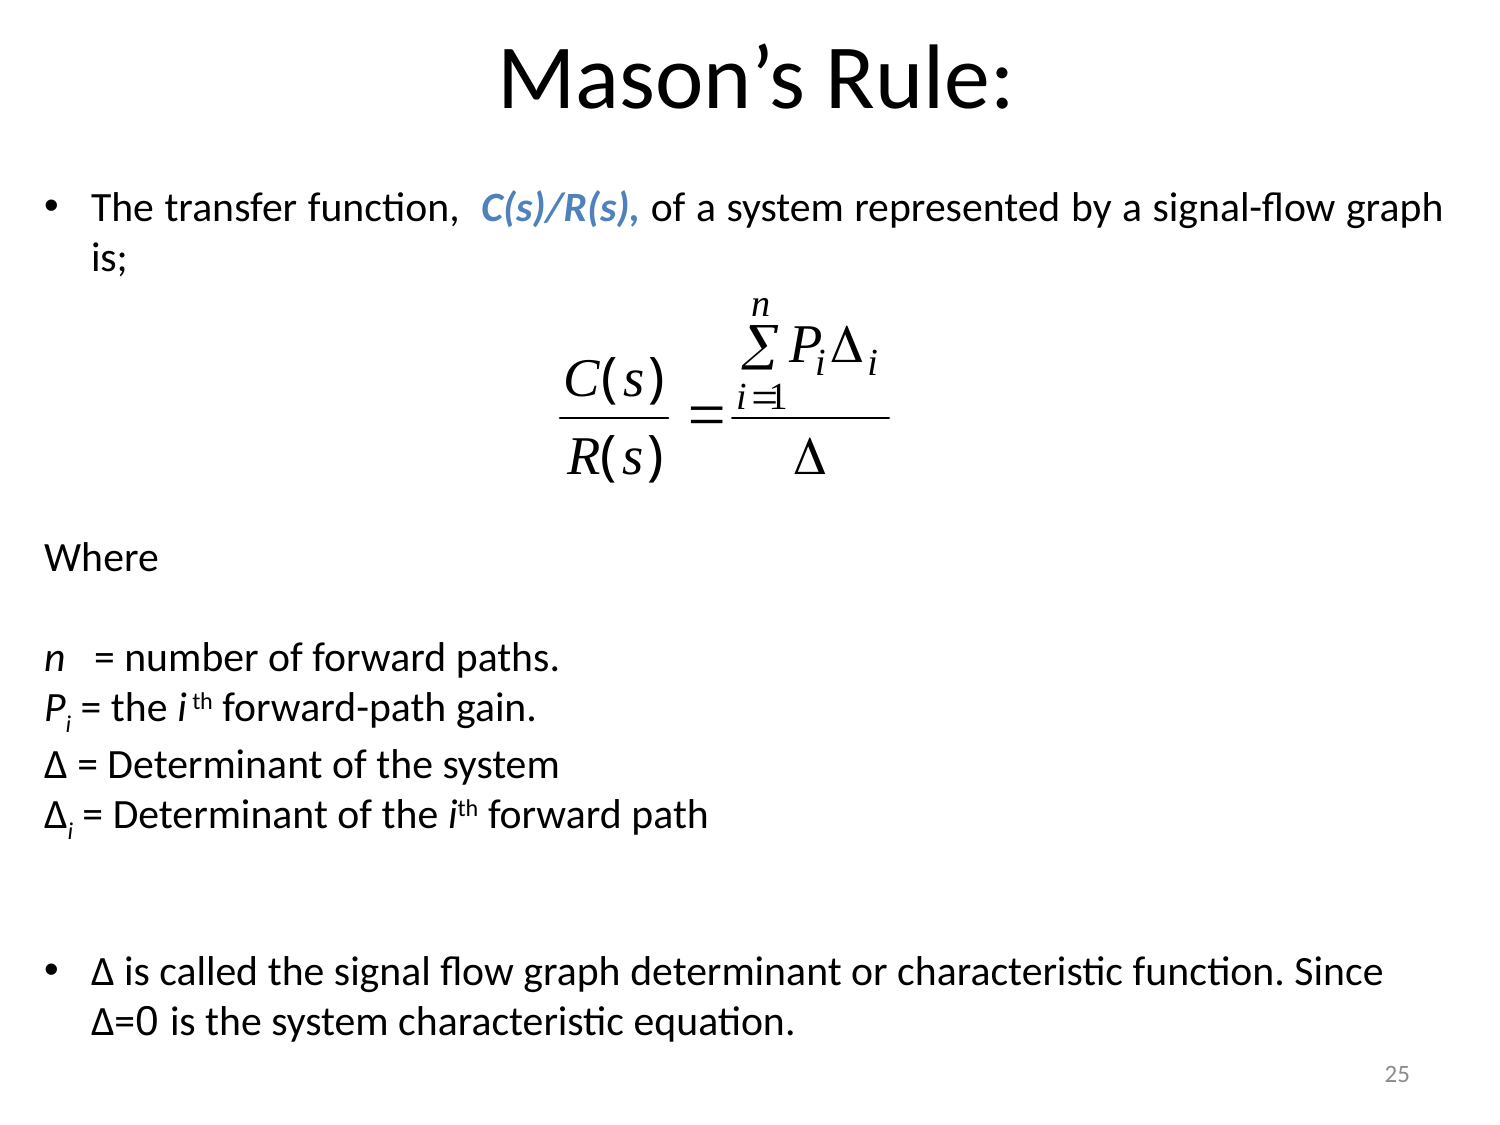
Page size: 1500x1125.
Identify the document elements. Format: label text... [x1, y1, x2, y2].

text_box The transfer function, C(s)/R(s), of a system represented by a signal-flow graph is; Where n = number of forward paths. Pi = the i th forward-path gain. ∆ = Determinant of the system ∆i = Determinant of the ith forward path ∆ is called the signal flow graph determinant or characteristic function. Since ∆=0 is the system characteristic equation. [29, 172, 1459, 1052]
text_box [548, 273, 904, 492]
title Mason’s Rule: [75, 7, 1438, 136]
slide_number 25 [1074, 1042, 1425, 1103]
